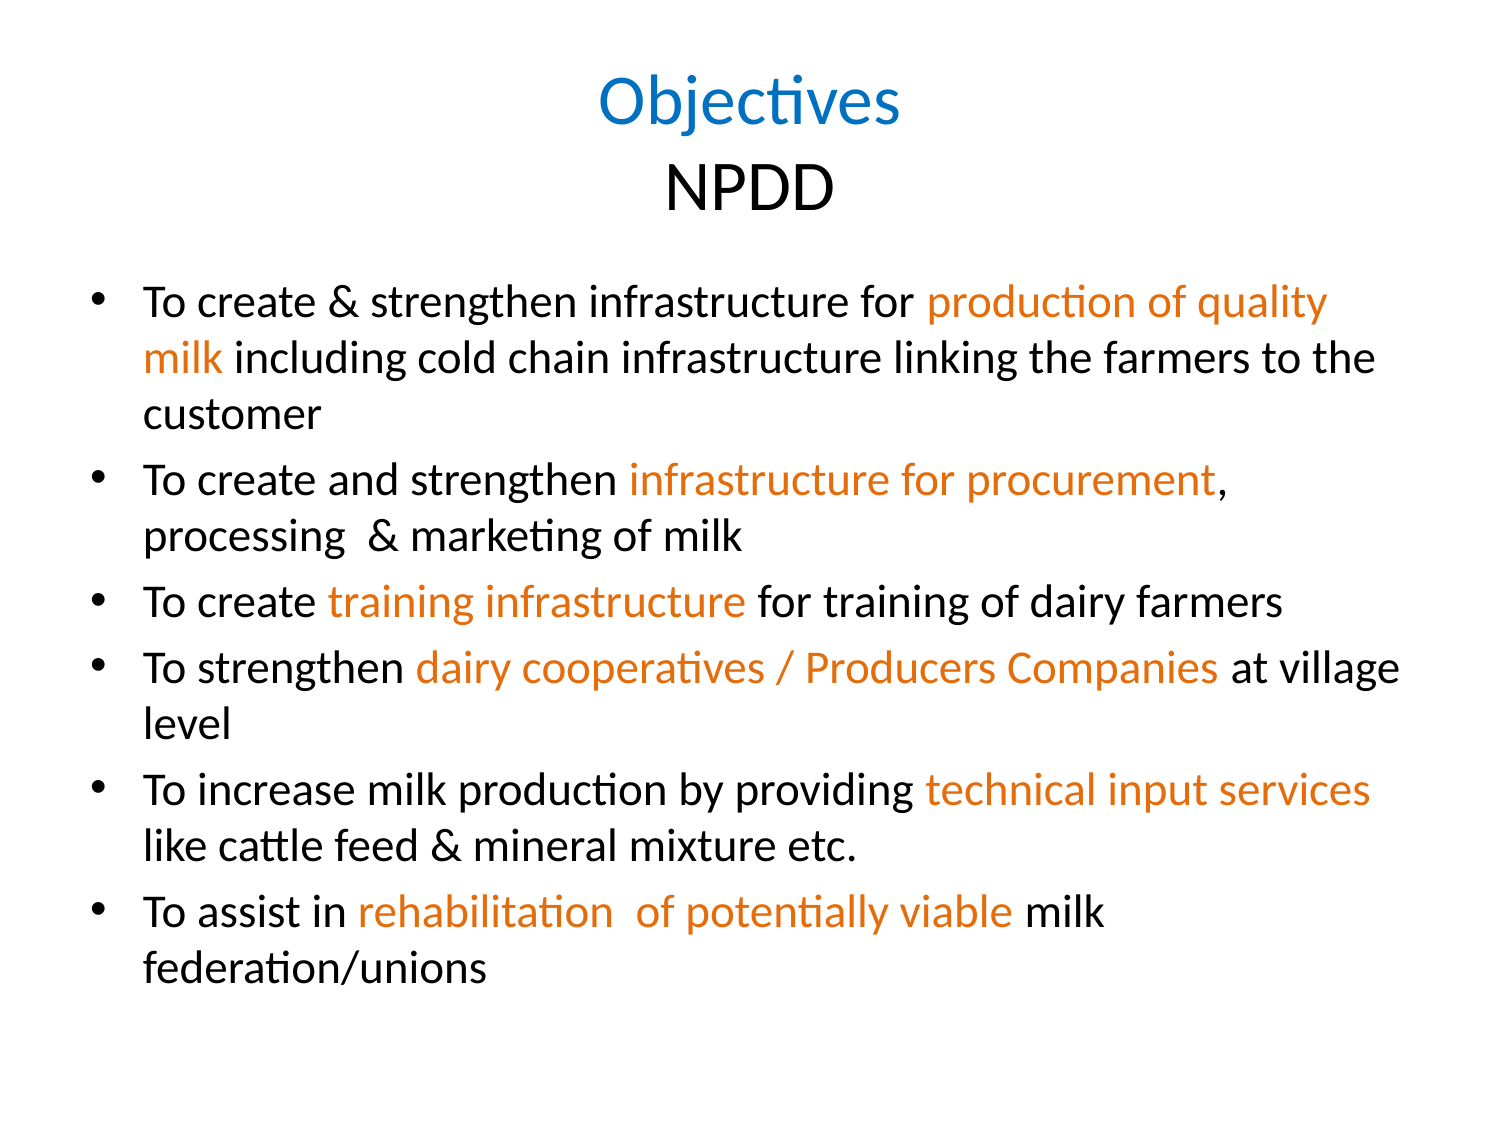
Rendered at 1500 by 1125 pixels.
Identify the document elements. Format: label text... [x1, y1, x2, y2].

title Objectives NPDD [75, 45, 1425, 233]
list To create & strengthen infrastructure for production of quality milk including cold chain infrastructure linking the farmers to the customer To create and strengthen infrastructure for procurement, processing & marketing of milk To create training infrastructure for training of dairy farmers To strengthen dairy cooperatives / Producers Companies at village level To increase milk production by providing technical input services like cattle feed & mineral mixture etc. To assist in rehabilitation of potentially viable milk federation/unions [75, 262, 1425, 1005]
